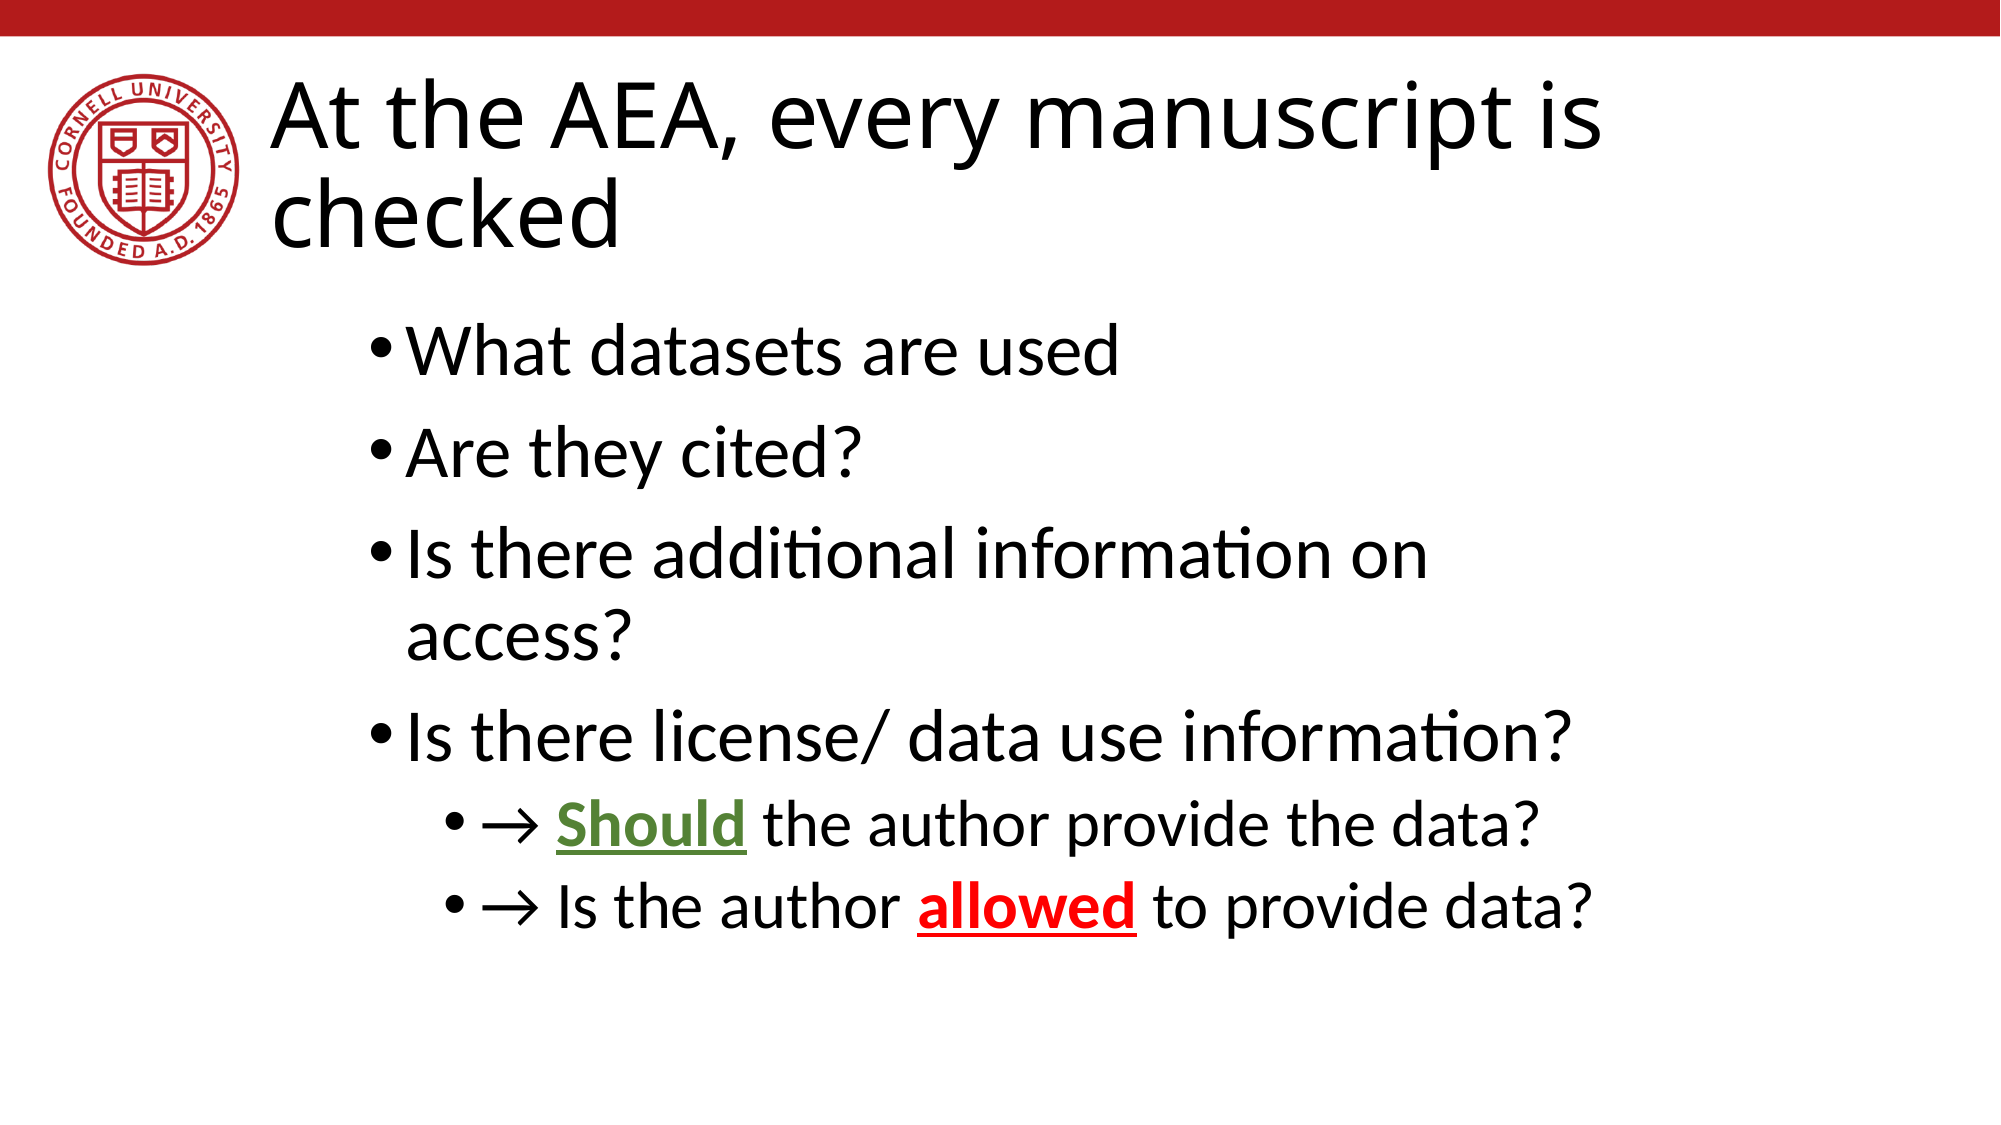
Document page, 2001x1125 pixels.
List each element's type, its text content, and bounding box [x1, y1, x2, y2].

title At the AEA, every manuscript is checked [255, 59, 1860, 278]
list What datasets are used Are they cited? Is there additional information on access? Is there license/ data use information? → Should the author provide the data? → Is the author allowed to provide data? [353, 303, 1647, 1017]
picture [39, 65, 255, 274]
